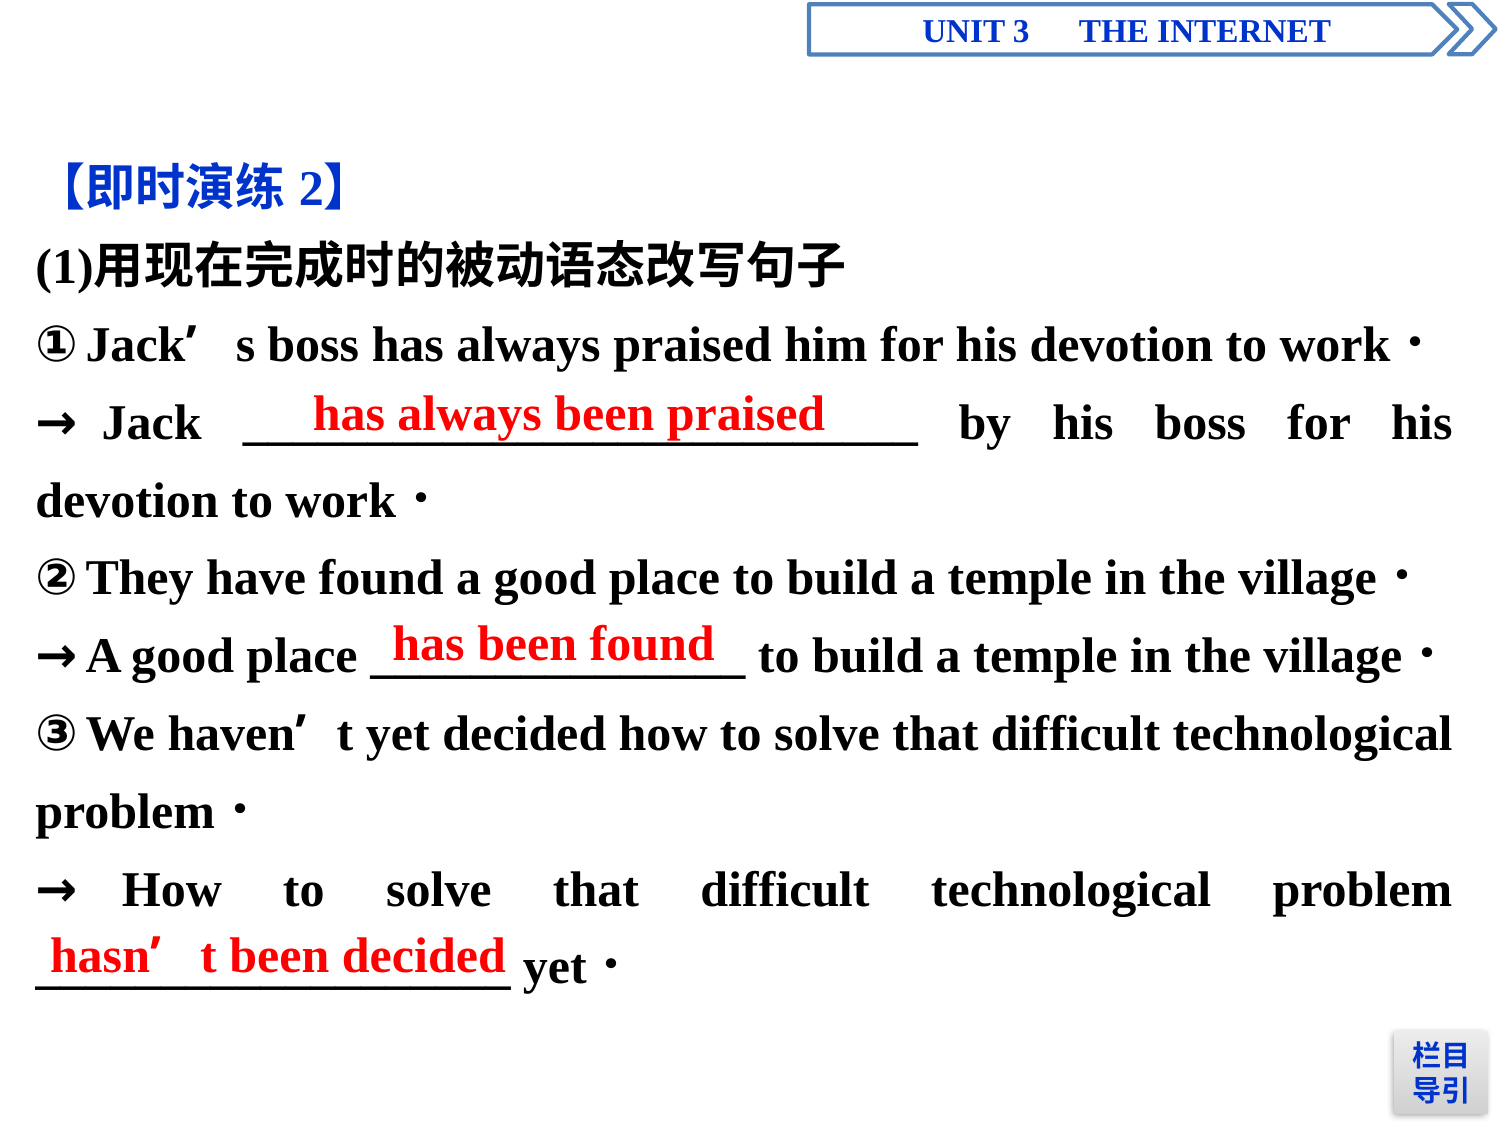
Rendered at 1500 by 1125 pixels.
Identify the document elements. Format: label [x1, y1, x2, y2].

text_box [312, 378, 1179, 445]
text_box [35, 155, 1466, 1012]
text_box [392, 609, 1258, 675]
text_box [49, 922, 916, 988]
